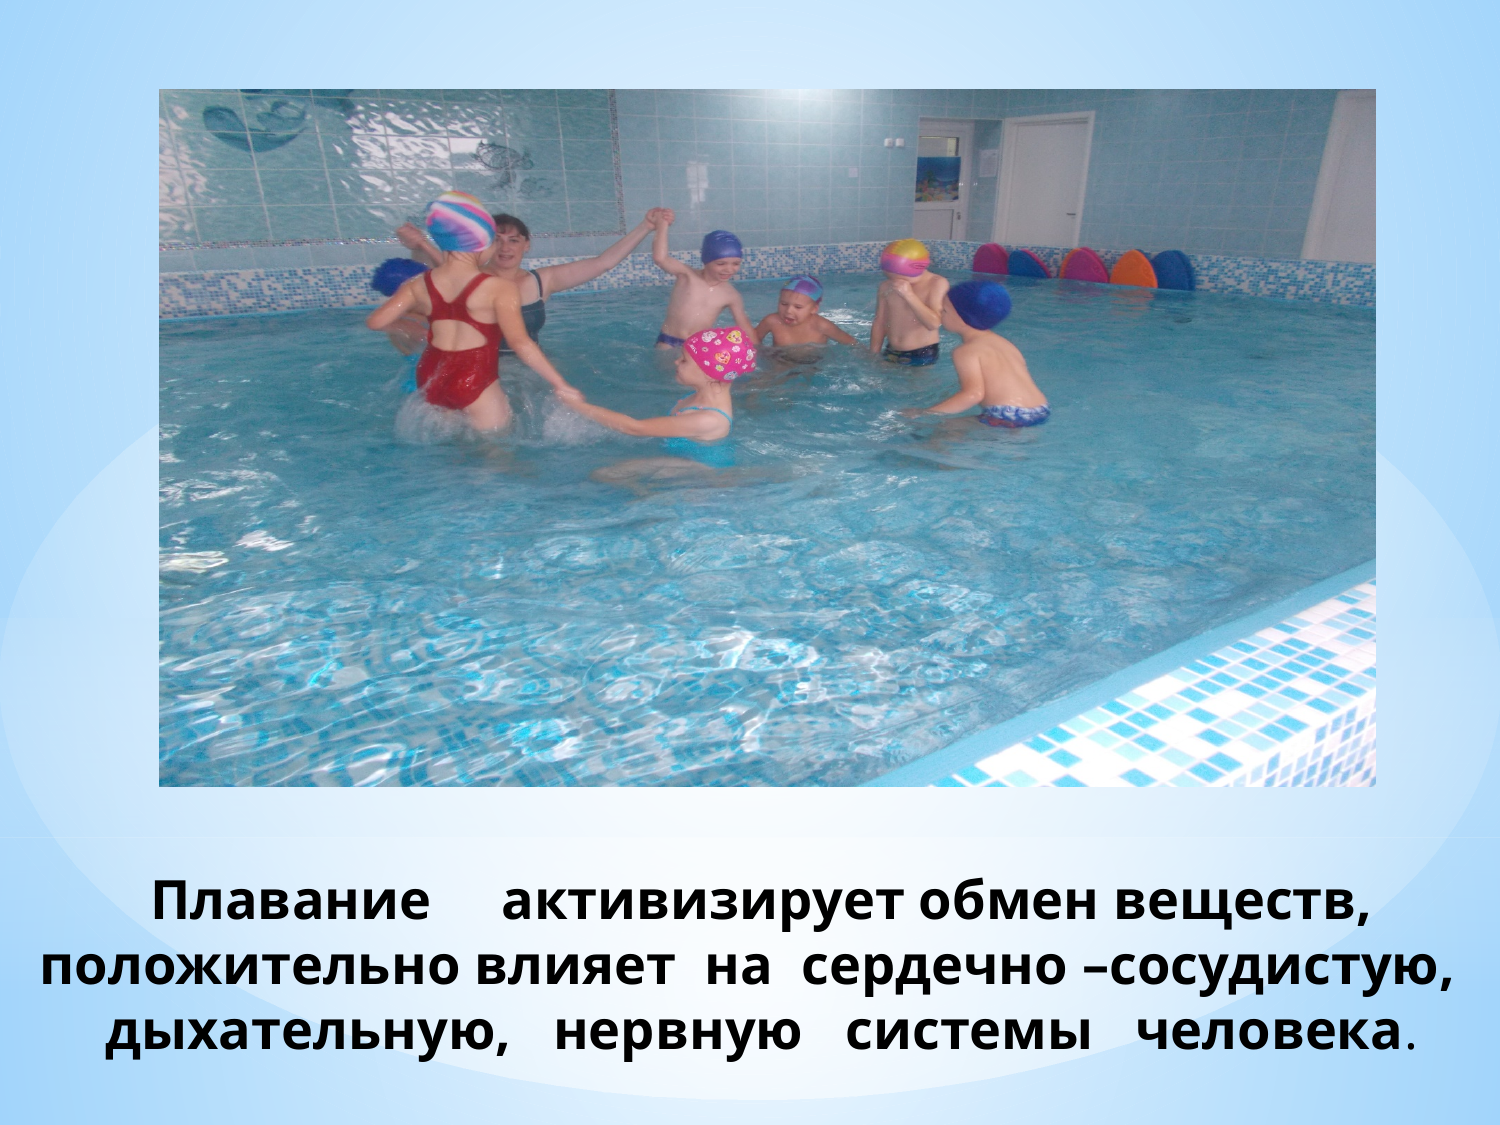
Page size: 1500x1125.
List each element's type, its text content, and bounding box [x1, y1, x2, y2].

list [159, 89, 1377, 788]
title Плавание активизирует обмен веществ, положительно влияет на сердечно –сосудистую, дыхательную, нервную системы человека. [0, 857, 1500, 1083]
